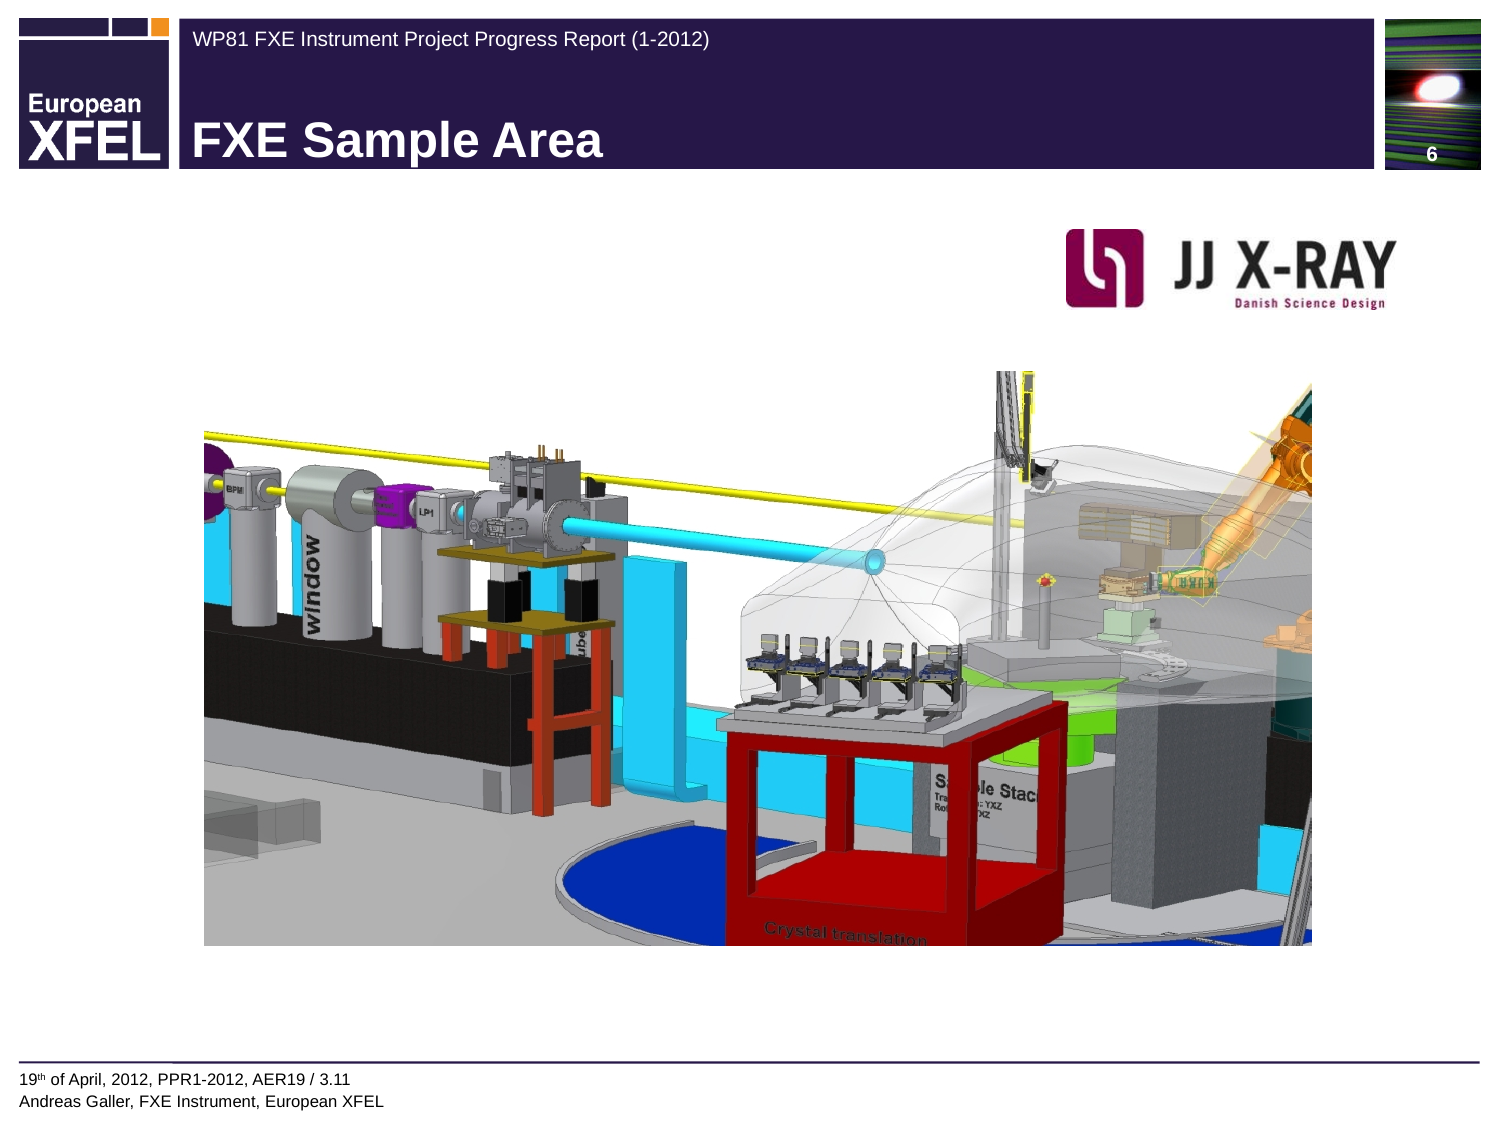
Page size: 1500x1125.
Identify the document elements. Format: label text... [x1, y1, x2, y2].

picture [1065, 229, 1397, 310]
slide_number 6 [1384, 18, 1480, 169]
picture [1385, 19, 1481, 170]
footer 19th of April, 2012, PPR1-2012, AER19 / 3.11 Andreas Galler, FXE Instrument, European XFEL [19, 1067, 955, 1111]
picture [204, 371, 1312, 946]
picture [19, 18, 169, 169]
title FXE Sample Area [179, 88, 1375, 168]
